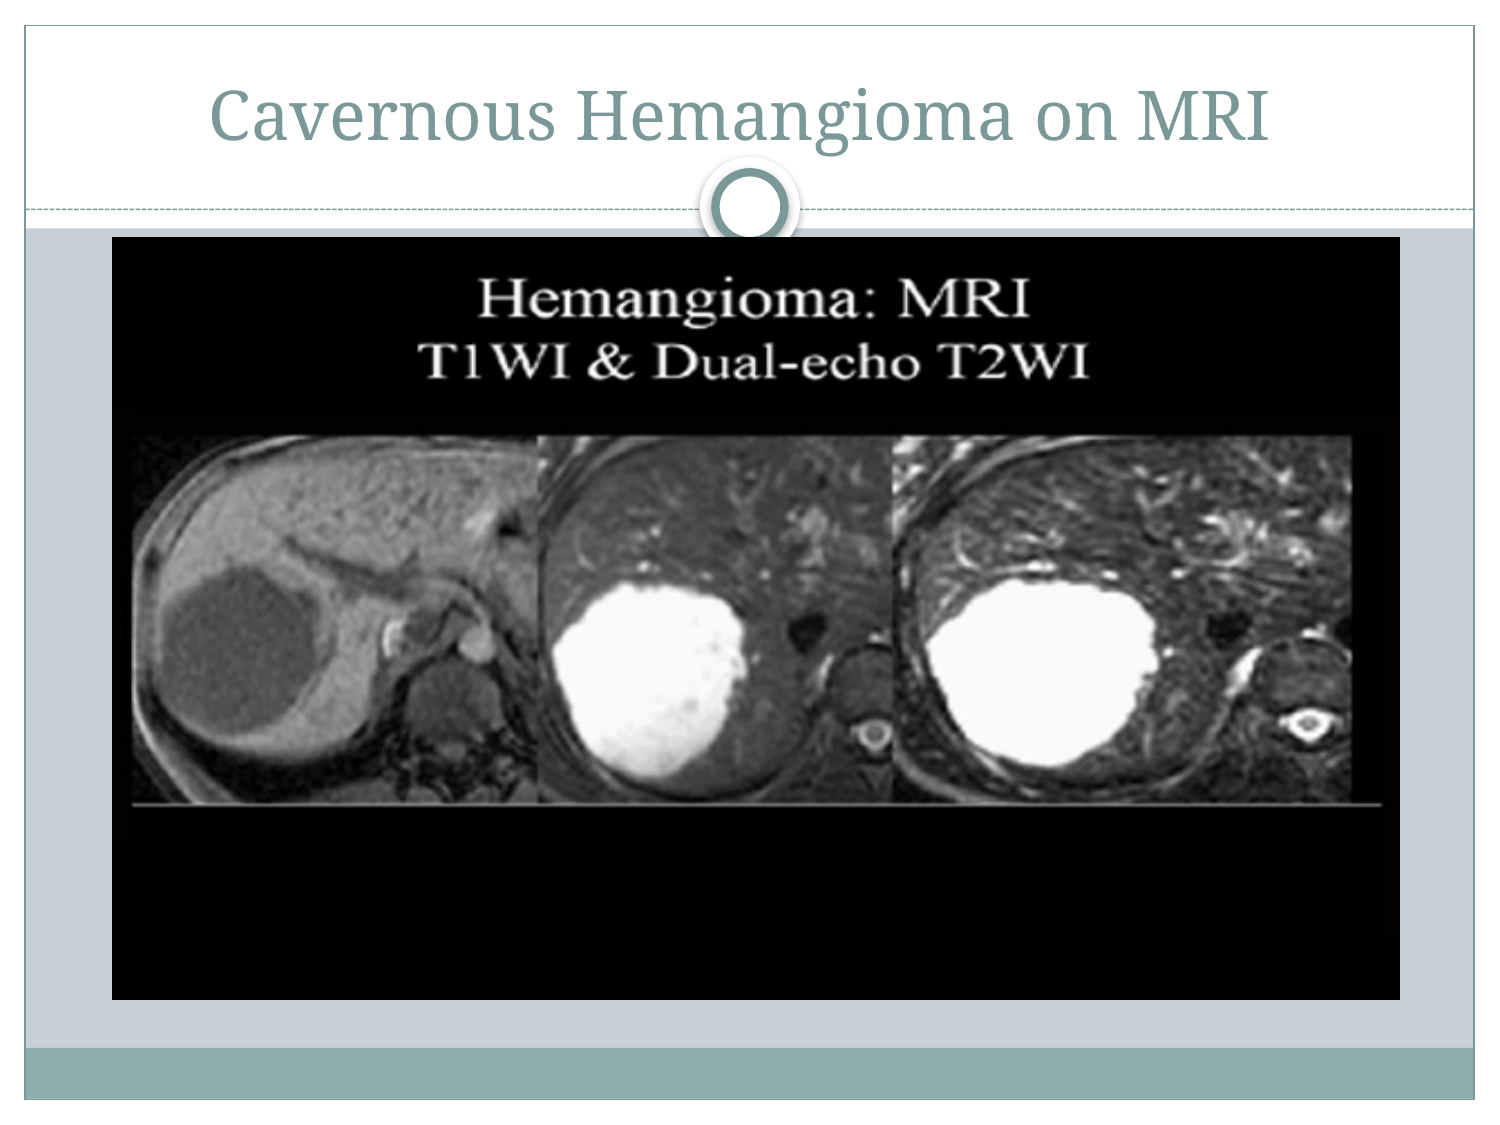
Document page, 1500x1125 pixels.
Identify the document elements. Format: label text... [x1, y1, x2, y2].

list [112, 237, 1401, 1001]
title Cavernous Hemangioma on MRI [49, 37, 1450, 162]
